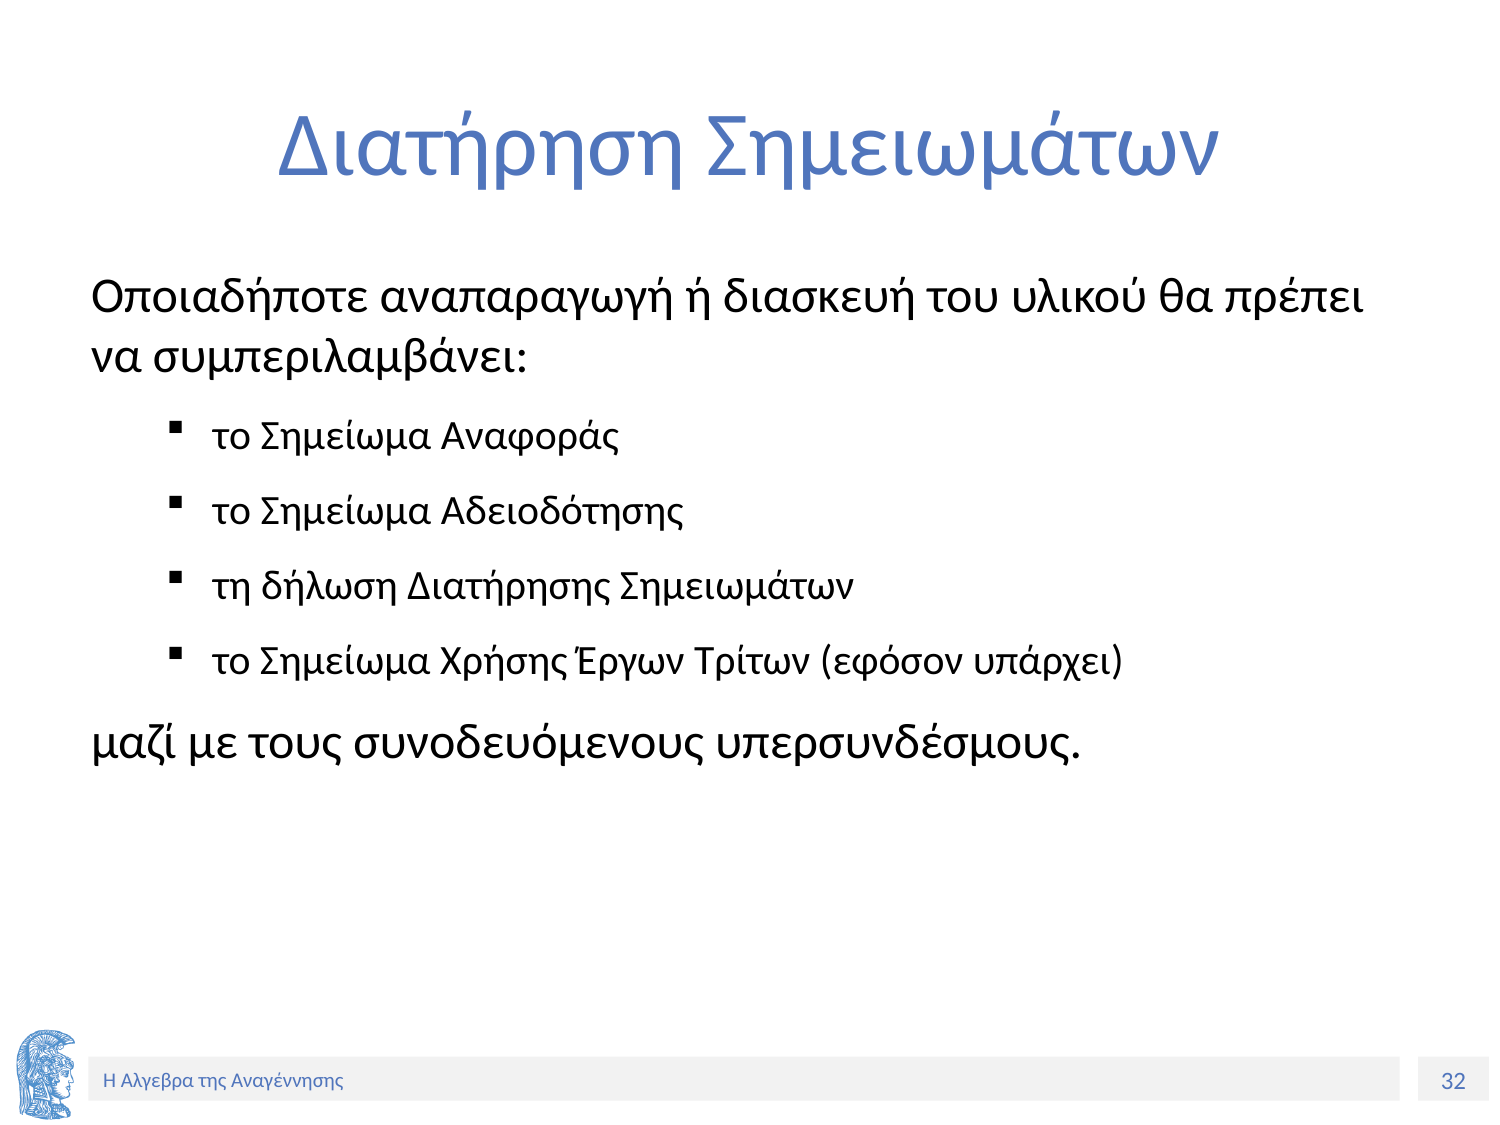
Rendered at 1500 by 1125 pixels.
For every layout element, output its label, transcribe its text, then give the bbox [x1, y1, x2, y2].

title Διατήρηση Σημειωμάτων [75, 45, 1425, 233]
picture [9, 1026, 81, 1120]
list Οποιαδήποτε αναπαραγωγή ή διασκευή του υλικού θα πρέπει να συμπεριλαμβάνει: το Σημείωμα Αναφοράς το Σημείωμα Αδειοδότησης τη δήλωση Διατήρησης Σημειωμάτων το Σημείωμα Χρήσης Έργων Τρίτων (εφόσον υπάρχει) μαζί με τους συνοδευόμενους υπερσυνδέσμους. [76, 255, 1427, 998]
